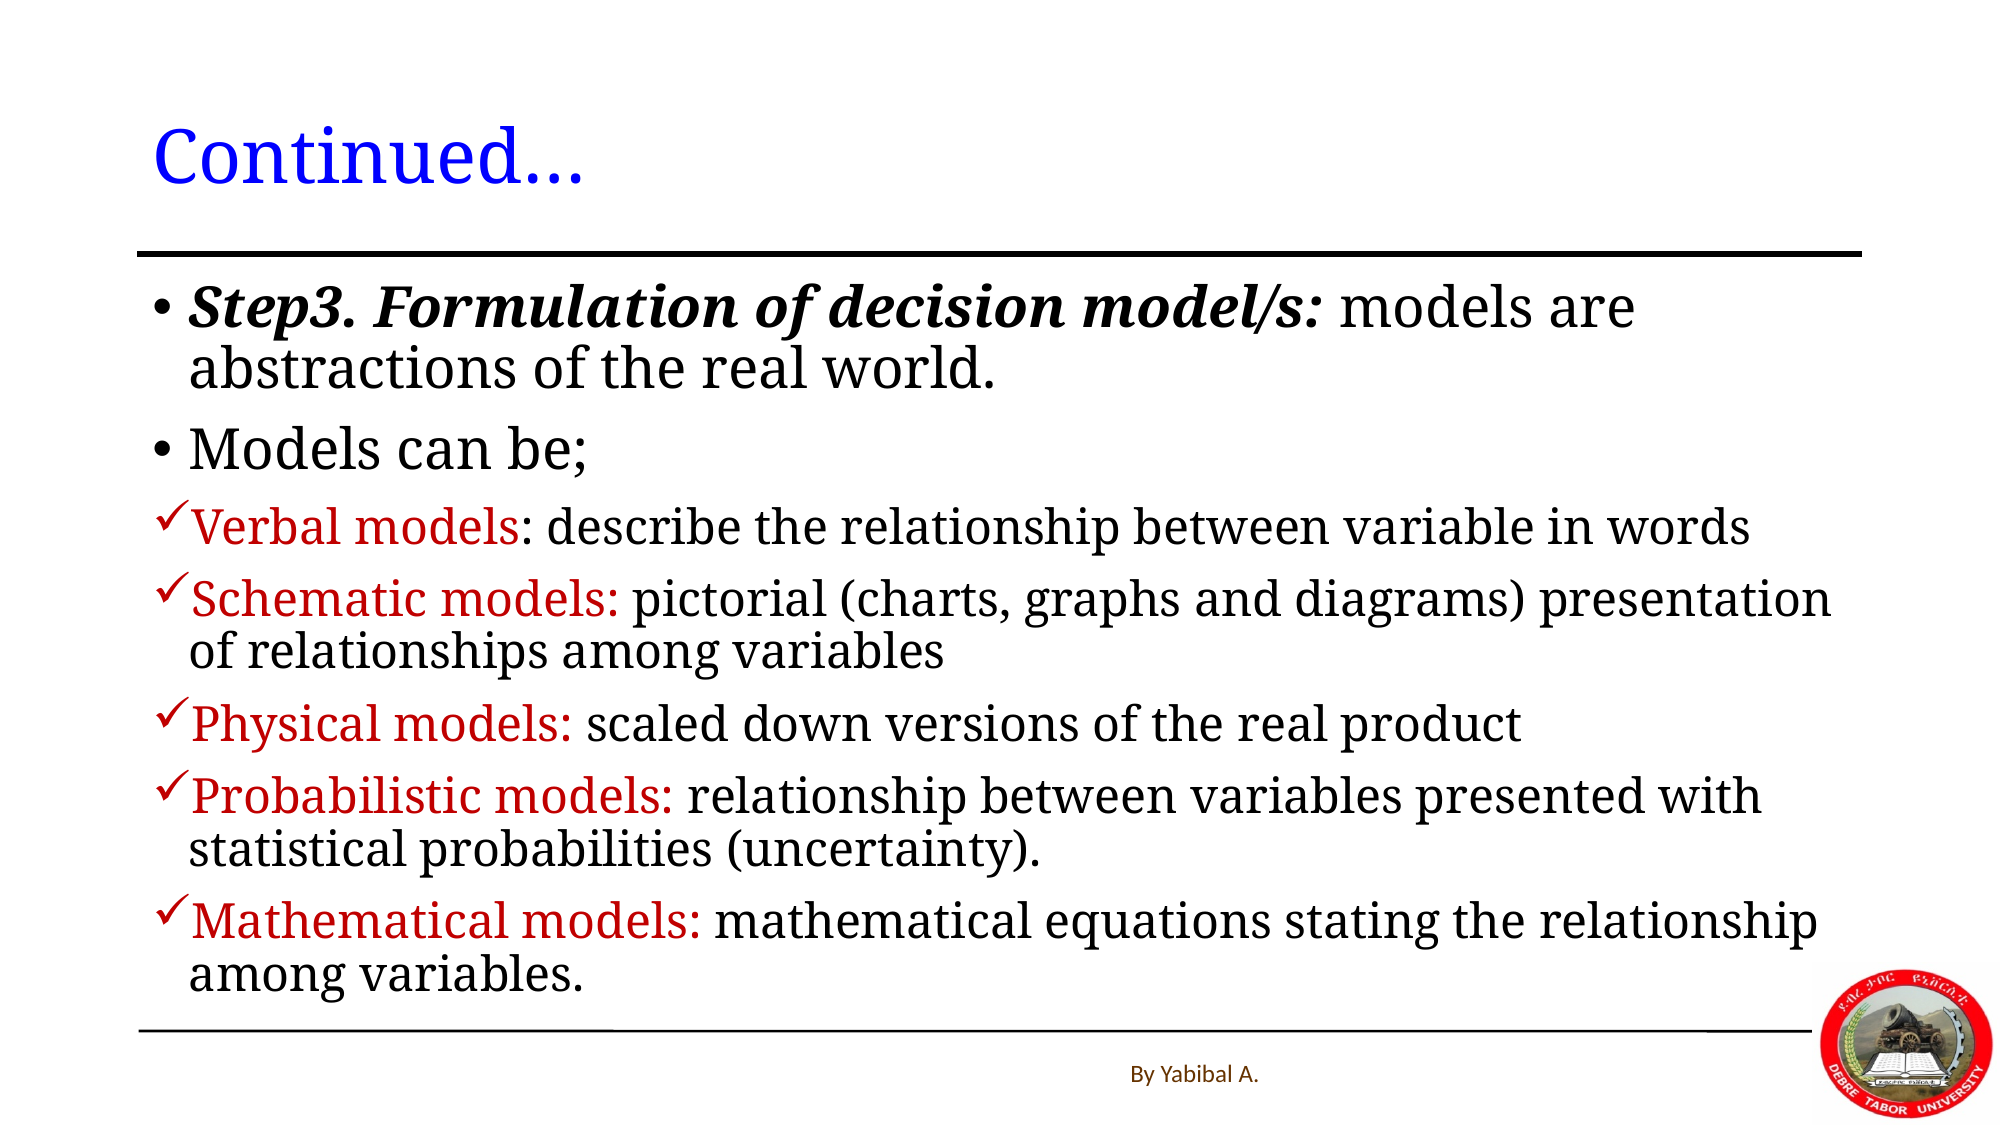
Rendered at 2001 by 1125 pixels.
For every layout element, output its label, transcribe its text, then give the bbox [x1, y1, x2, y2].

picture [1812, 962, 2000, 1125]
title Continued… [137, 59, 1863, 259]
footer [650, 1025, 1450, 1100]
list Step3. Formulation of decision model/s: models are abstractions of the real world. Models can be; Verbal models: describe the relationship between variable in words Schematic models: pictorial (charts, graphs and diagrams) presentation of relationships among variables Physical models: scaled down versions of the real product Probabilistic models: relationship between variables presented with statistical probabilities (uncertainty). Mathematical models: mathematical equations stating the relationship among variables. [137, 271, 1863, 1014]
text_box By Yabibal A. [795, 1049, 1596, 1125]
